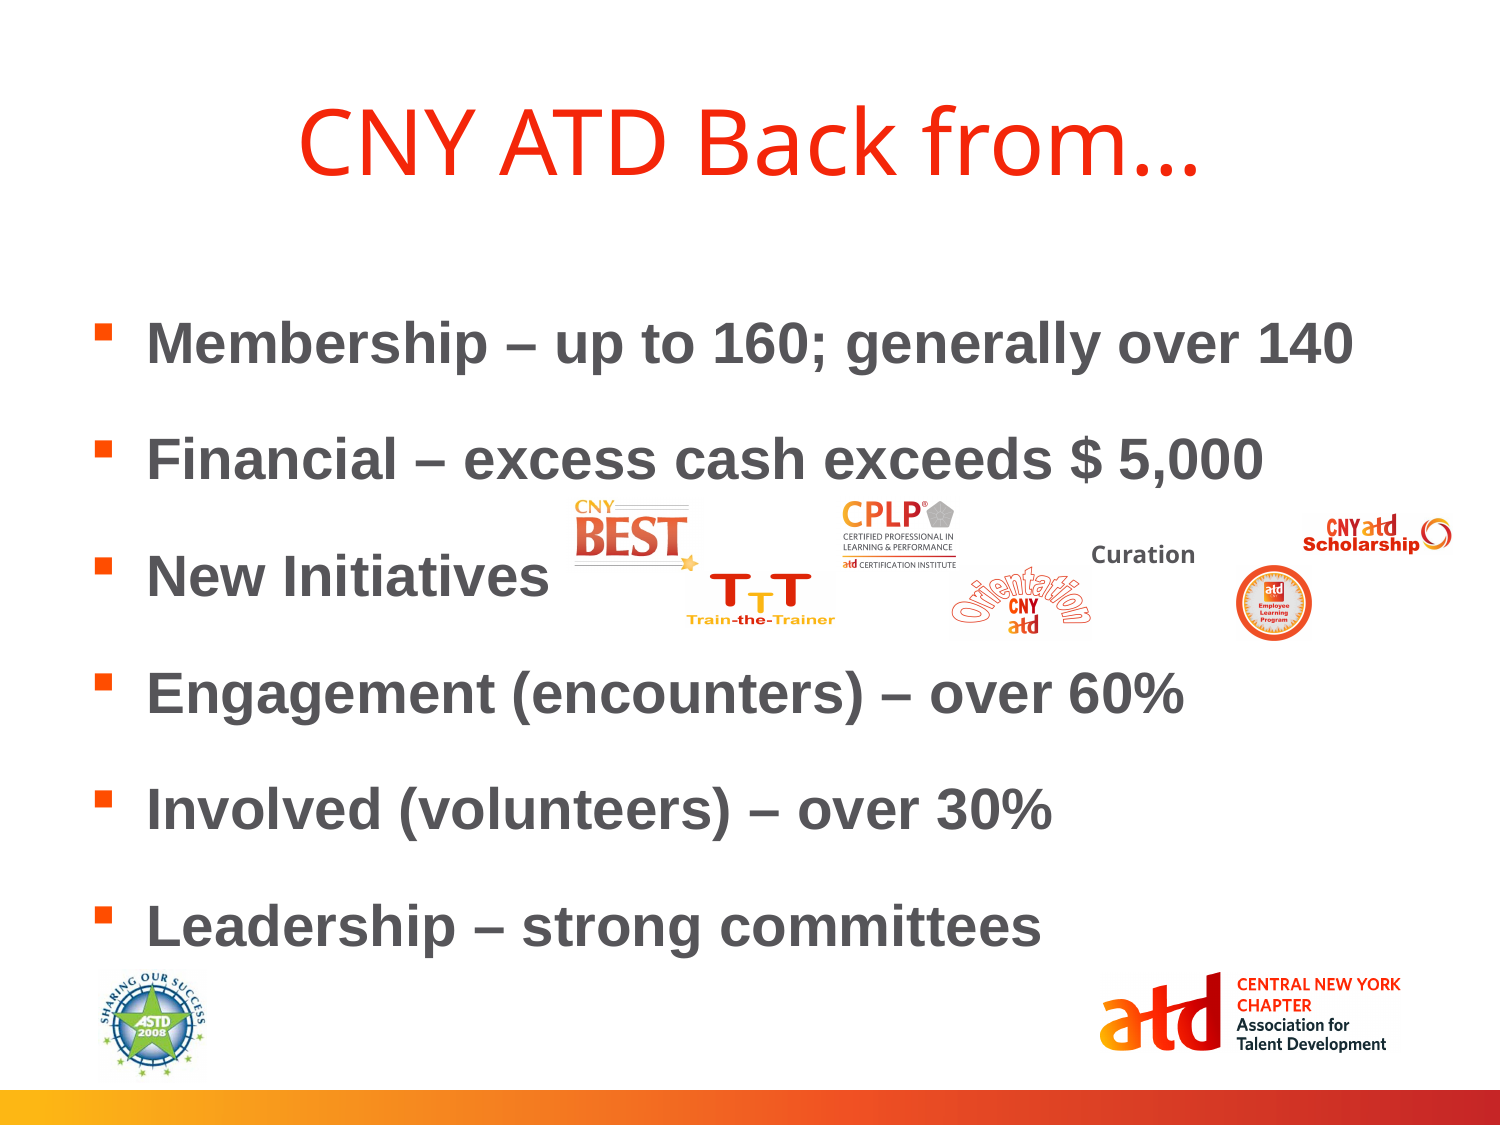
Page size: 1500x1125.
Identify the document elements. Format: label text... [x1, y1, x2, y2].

picture [98, 969, 208, 1083]
picture [1100, 1005, 1401, 1053]
title CNY ATD Back from… [75, 45, 1425, 233]
list Membership – up to 160; generally over 140 Financial – excess cash exceeds $ 5,000 New Initiatives Curation Engagement (encounters) – over 60% Involved (volunteers) – over 30% Leadership – strong committees [75, 262, 1425, 1005]
picture [566, 495, 1092, 641]
picture [1236, 565, 1313, 641]
picture [1301, 513, 1453, 555]
